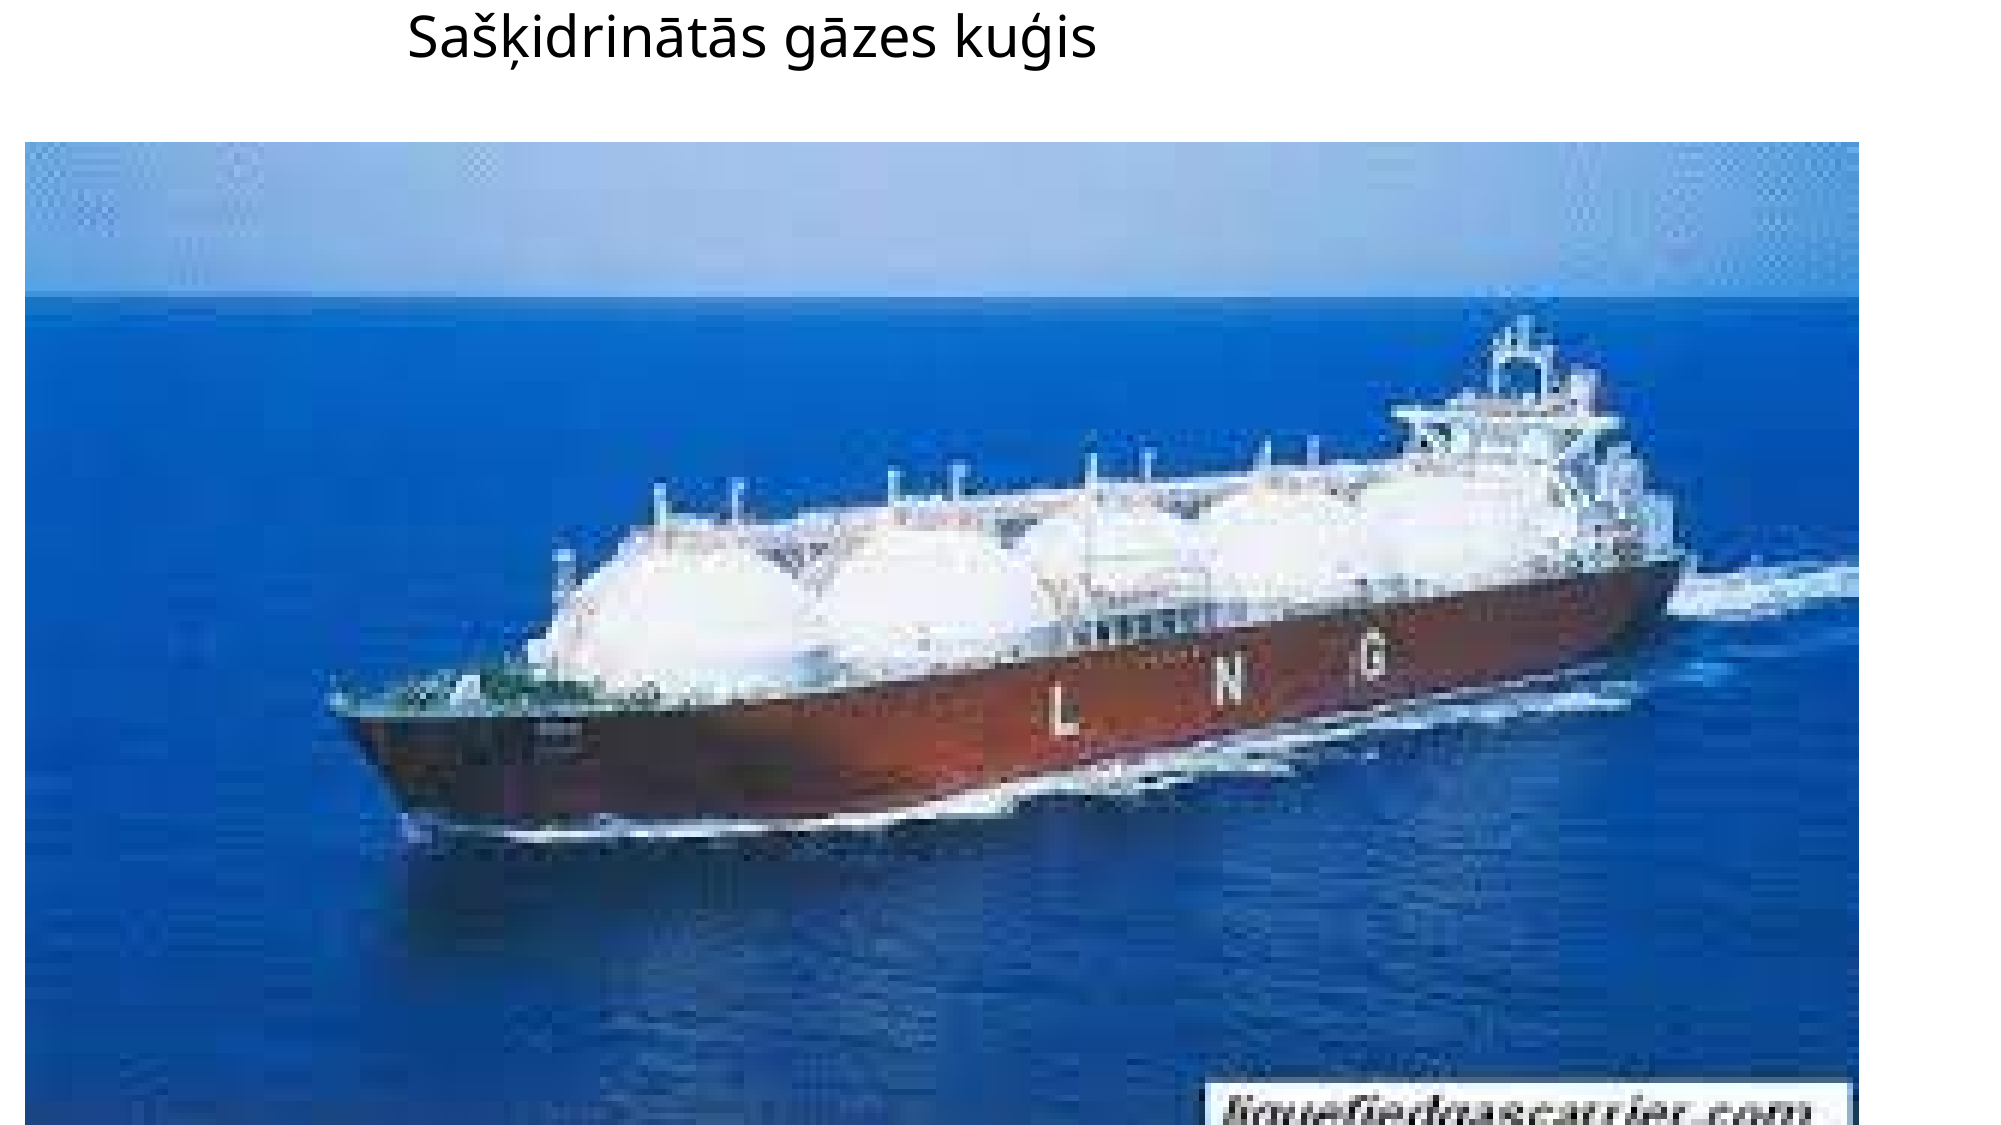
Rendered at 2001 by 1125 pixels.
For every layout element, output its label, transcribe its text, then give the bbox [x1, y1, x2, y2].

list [25, 142, 1859, 1125]
title Sašķidrinātās gāzes kuģis [137, 0, 1863, 78]
